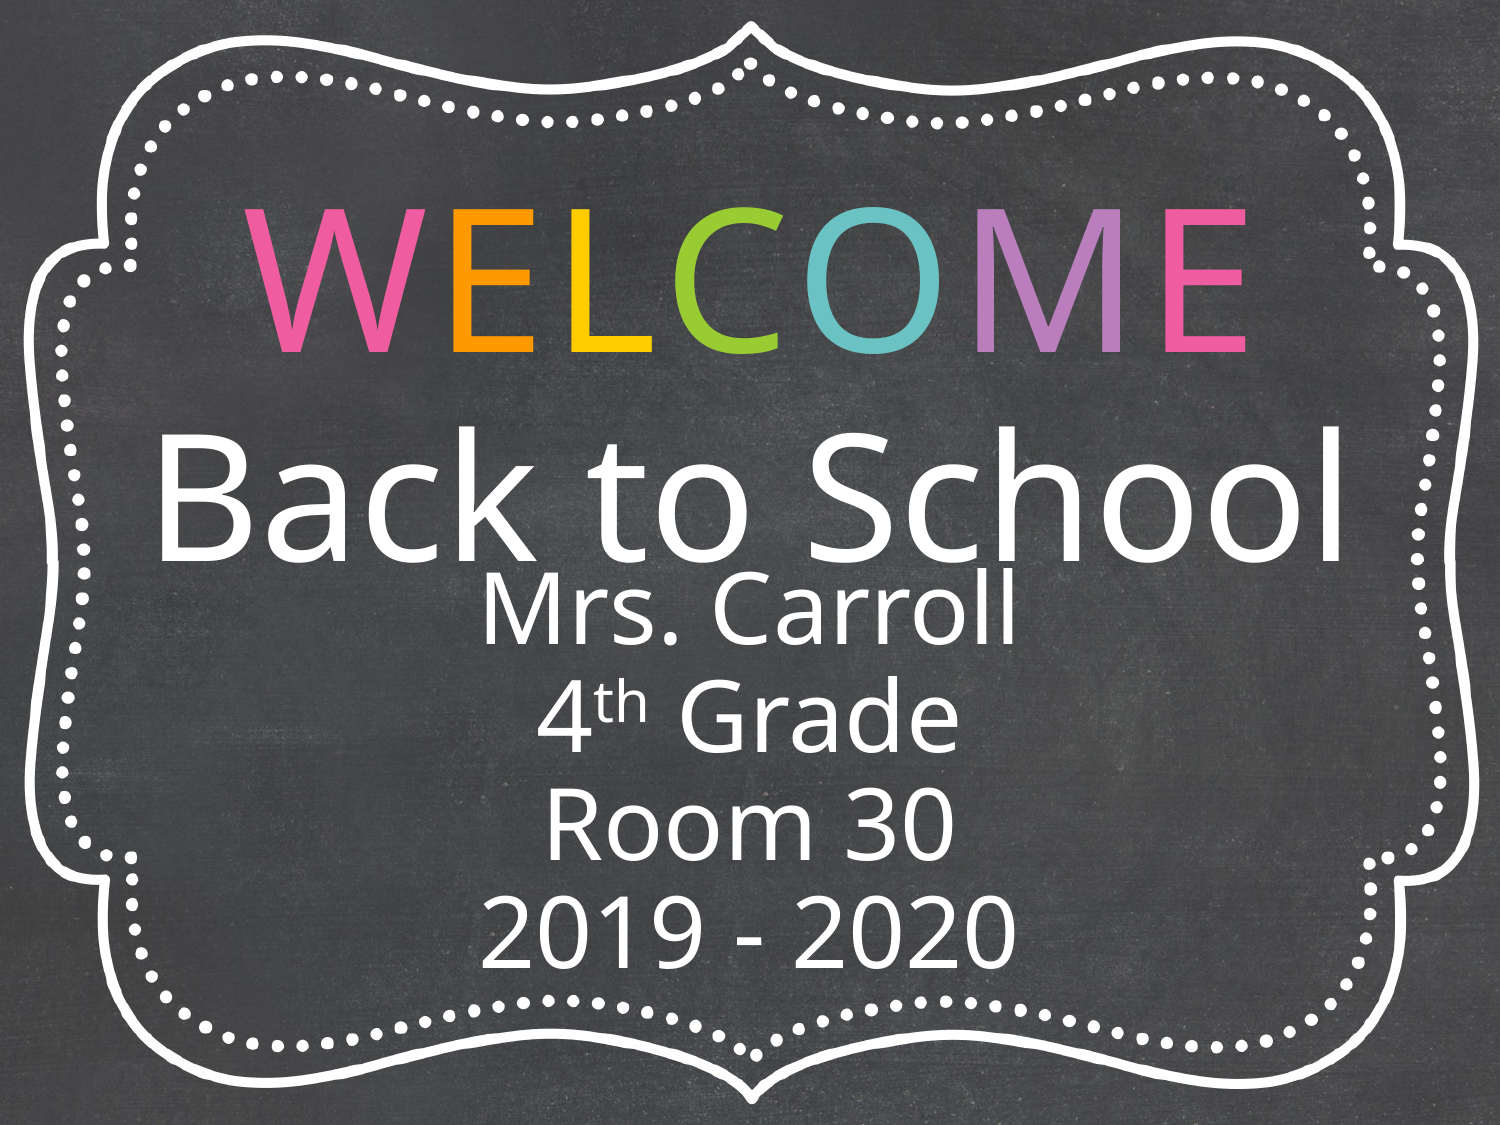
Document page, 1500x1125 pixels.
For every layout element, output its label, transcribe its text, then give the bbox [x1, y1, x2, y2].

text_box WELCOME [67, 144, 1432, 377]
text_box Back to School [67, 377, 1432, 605]
picture [0, 0, 1500, 1125]
text_box Mrs. Carroll 4th Grade Room 30 2019 - 2020 [316, 550, 1183, 998]
